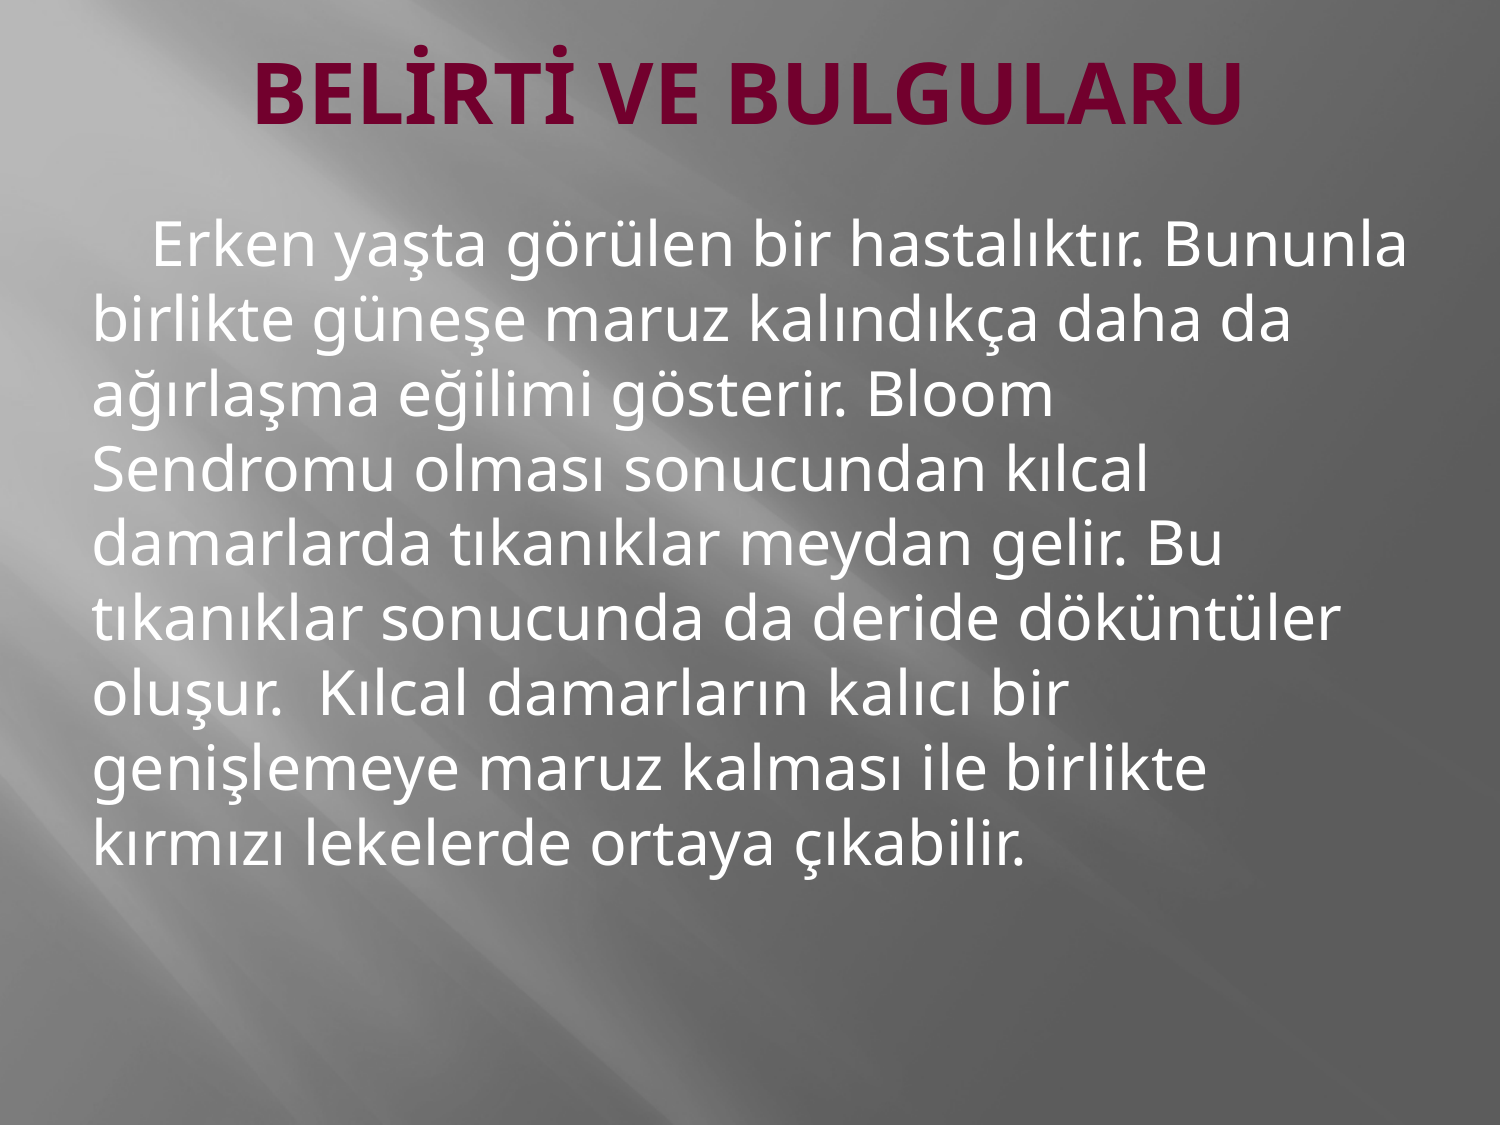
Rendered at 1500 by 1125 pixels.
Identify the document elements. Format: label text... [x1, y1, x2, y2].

title BELİRTİ VE BULGULARU [75, 30, 1425, 149]
list Erken yaşta görülen bir hastalıktır. Bununla birlikte güneşe maruz kalındıkça daha da ağırlaşma eğilimi gösterir. Bloom Sendromu olması sonucundan kılcal damarlarda tıkanıklar meydan gelir. Bu tıkanıklar sonucunda da deride döküntüler oluşur. Kılcal damarların kalıcı bir genişlemeye maruz kalması ile birlikte kırmızı lekelerde ortaya çıkabilir. [76, 196, 1427, 988]
